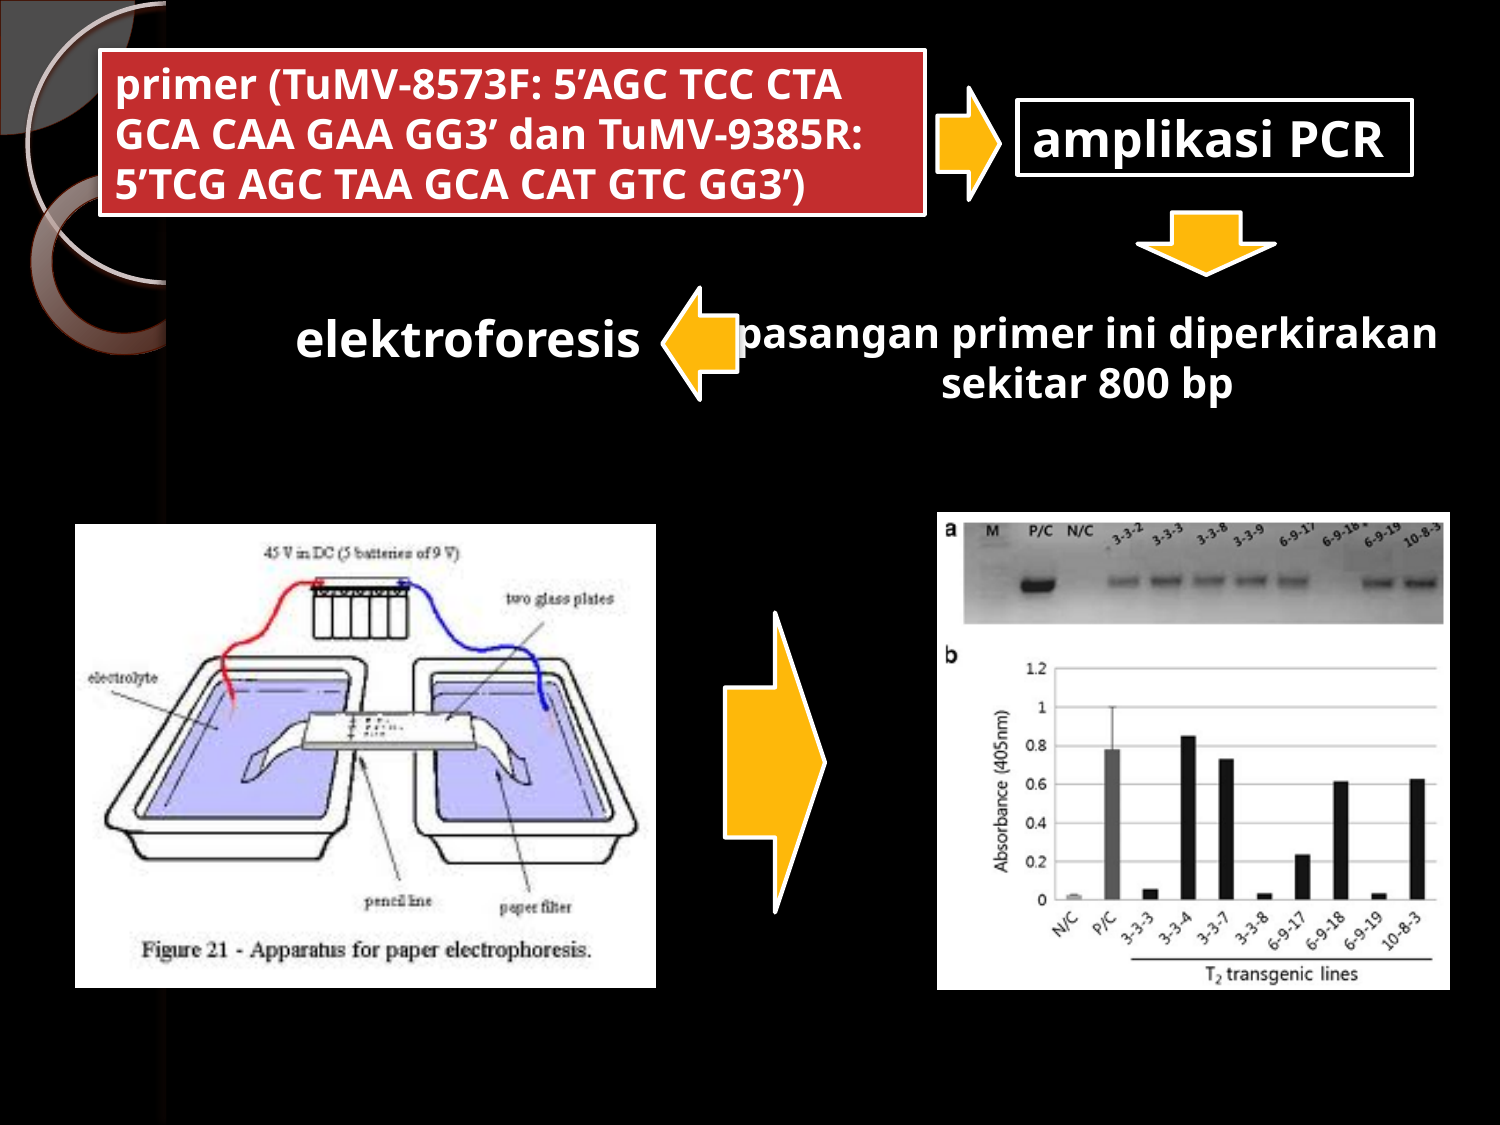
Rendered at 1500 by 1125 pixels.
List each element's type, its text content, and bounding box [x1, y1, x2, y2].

text_box [1135, 210, 1278, 277]
picture [74, 524, 656, 988]
text_box [722, 610, 827, 915]
picture [937, 512, 1451, 990]
text_box amplikasi PCR [1015, 98, 1414, 177]
text_box elektroforesis [280, 299, 669, 375]
text_box [935, 85, 1002, 203]
text_box pasangan primer ini diperkirakan sekitar 800 bp [712, 299, 1463, 415]
text_box primer (TuMV-8573F: 5’AGC TCC CTA GCA CAA GAA GG3’ dan TuMV-9385R: 5’TCG AGC TAA GCA CAT GTC GG3’) [98, 48, 927, 217]
text_box [660, 285, 740, 402]
